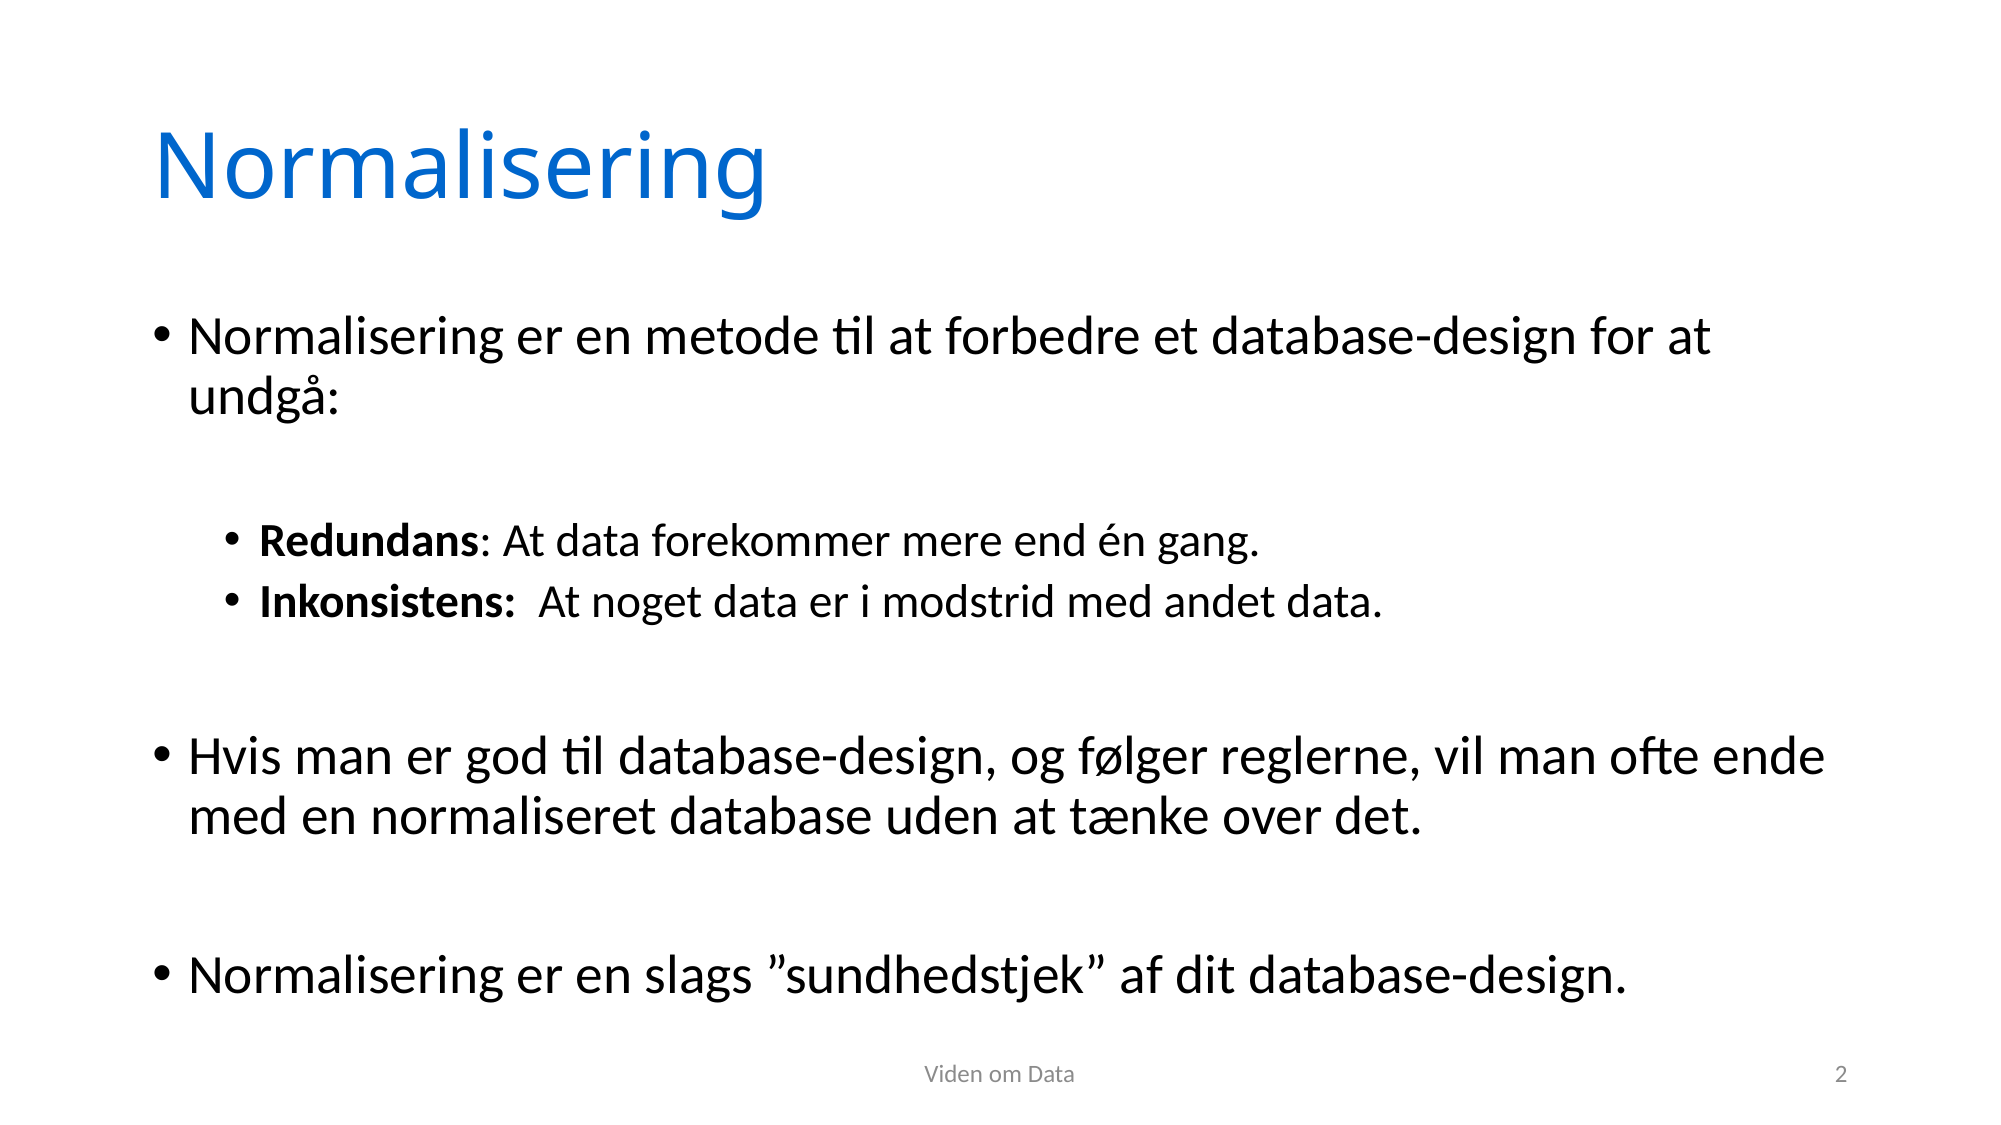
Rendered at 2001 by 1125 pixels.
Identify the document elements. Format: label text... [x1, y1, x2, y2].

title Normalisering [137, 59, 1863, 278]
list Normalisering er en metode til at forbedre et database-design for at undgå: Redundans: At data forekommer mere end én gang. Inkonsistens: At noget data er i modstrid med andet data. Hvis man er god til database-design, og følger reglerne, vil man ofte ende med en normaliseret database uden at tænke over det. Normalisering er en slags ”sundhedstjek” af dit database-design. [137, 299, 1863, 1014]
footer Viden om Data [662, 1042, 1338, 1103]
slide_number 2 [1412, 1042, 1863, 1103]
